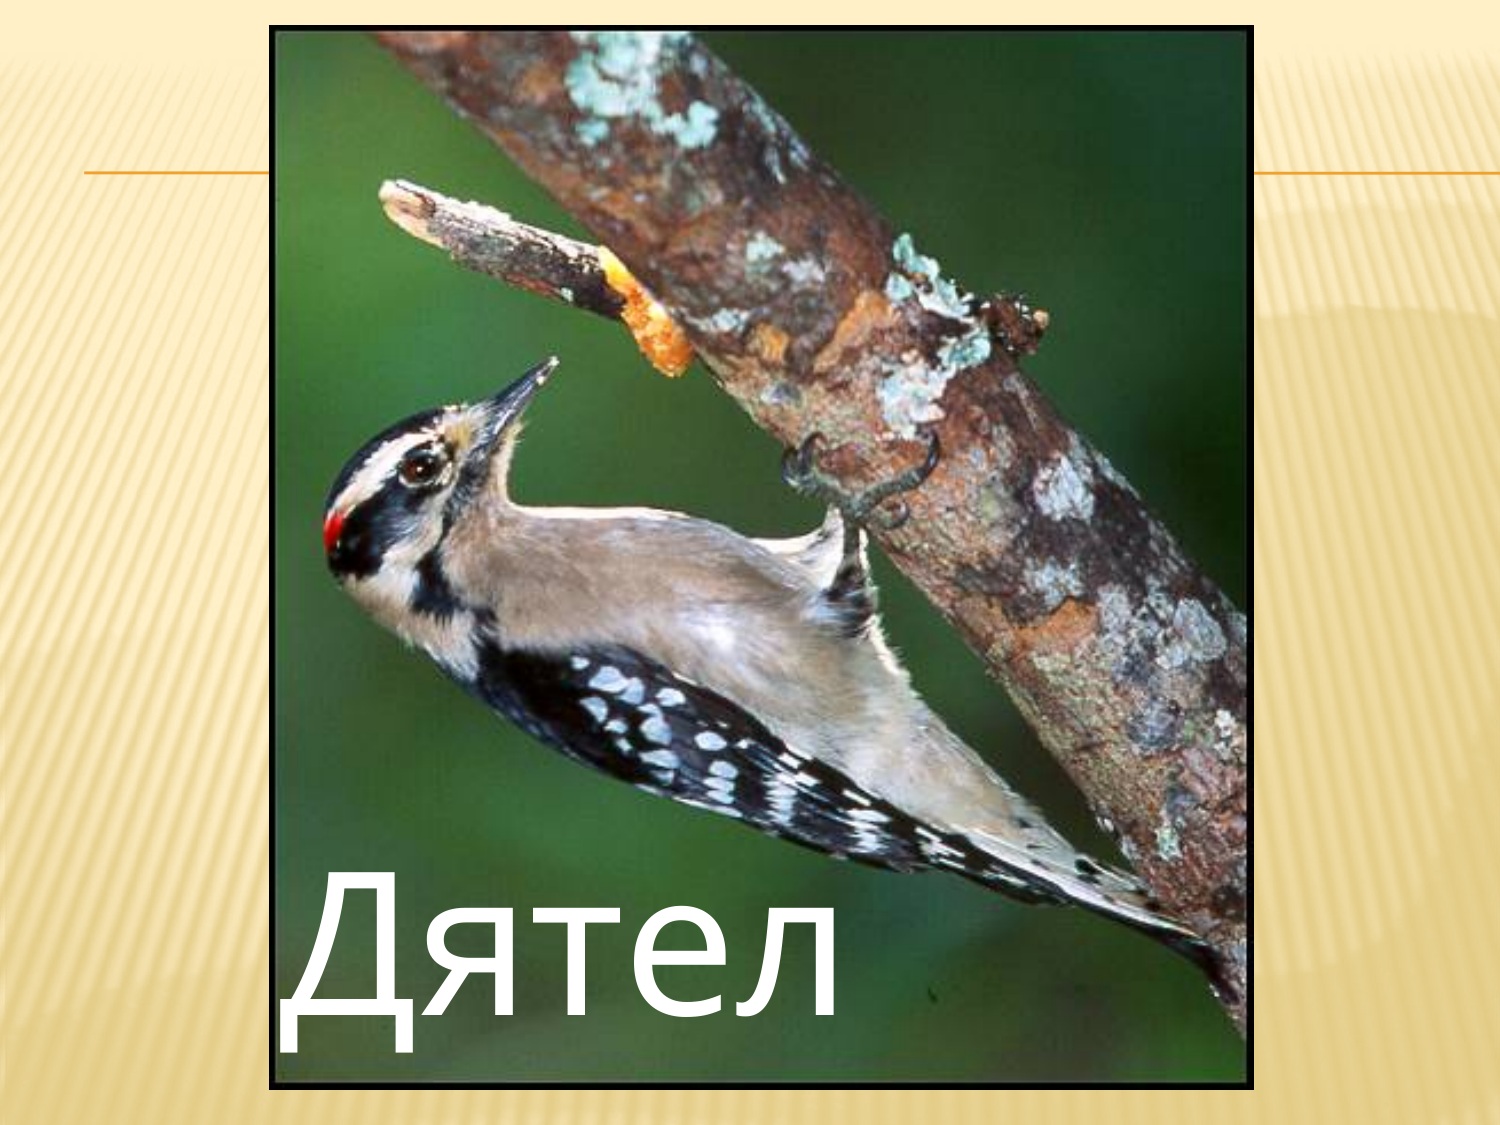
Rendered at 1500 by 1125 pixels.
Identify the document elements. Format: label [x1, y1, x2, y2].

title [1262, 75, 1475, 213]
title [50, 75, 259, 213]
picture [269, 25, 1254, 1091]
